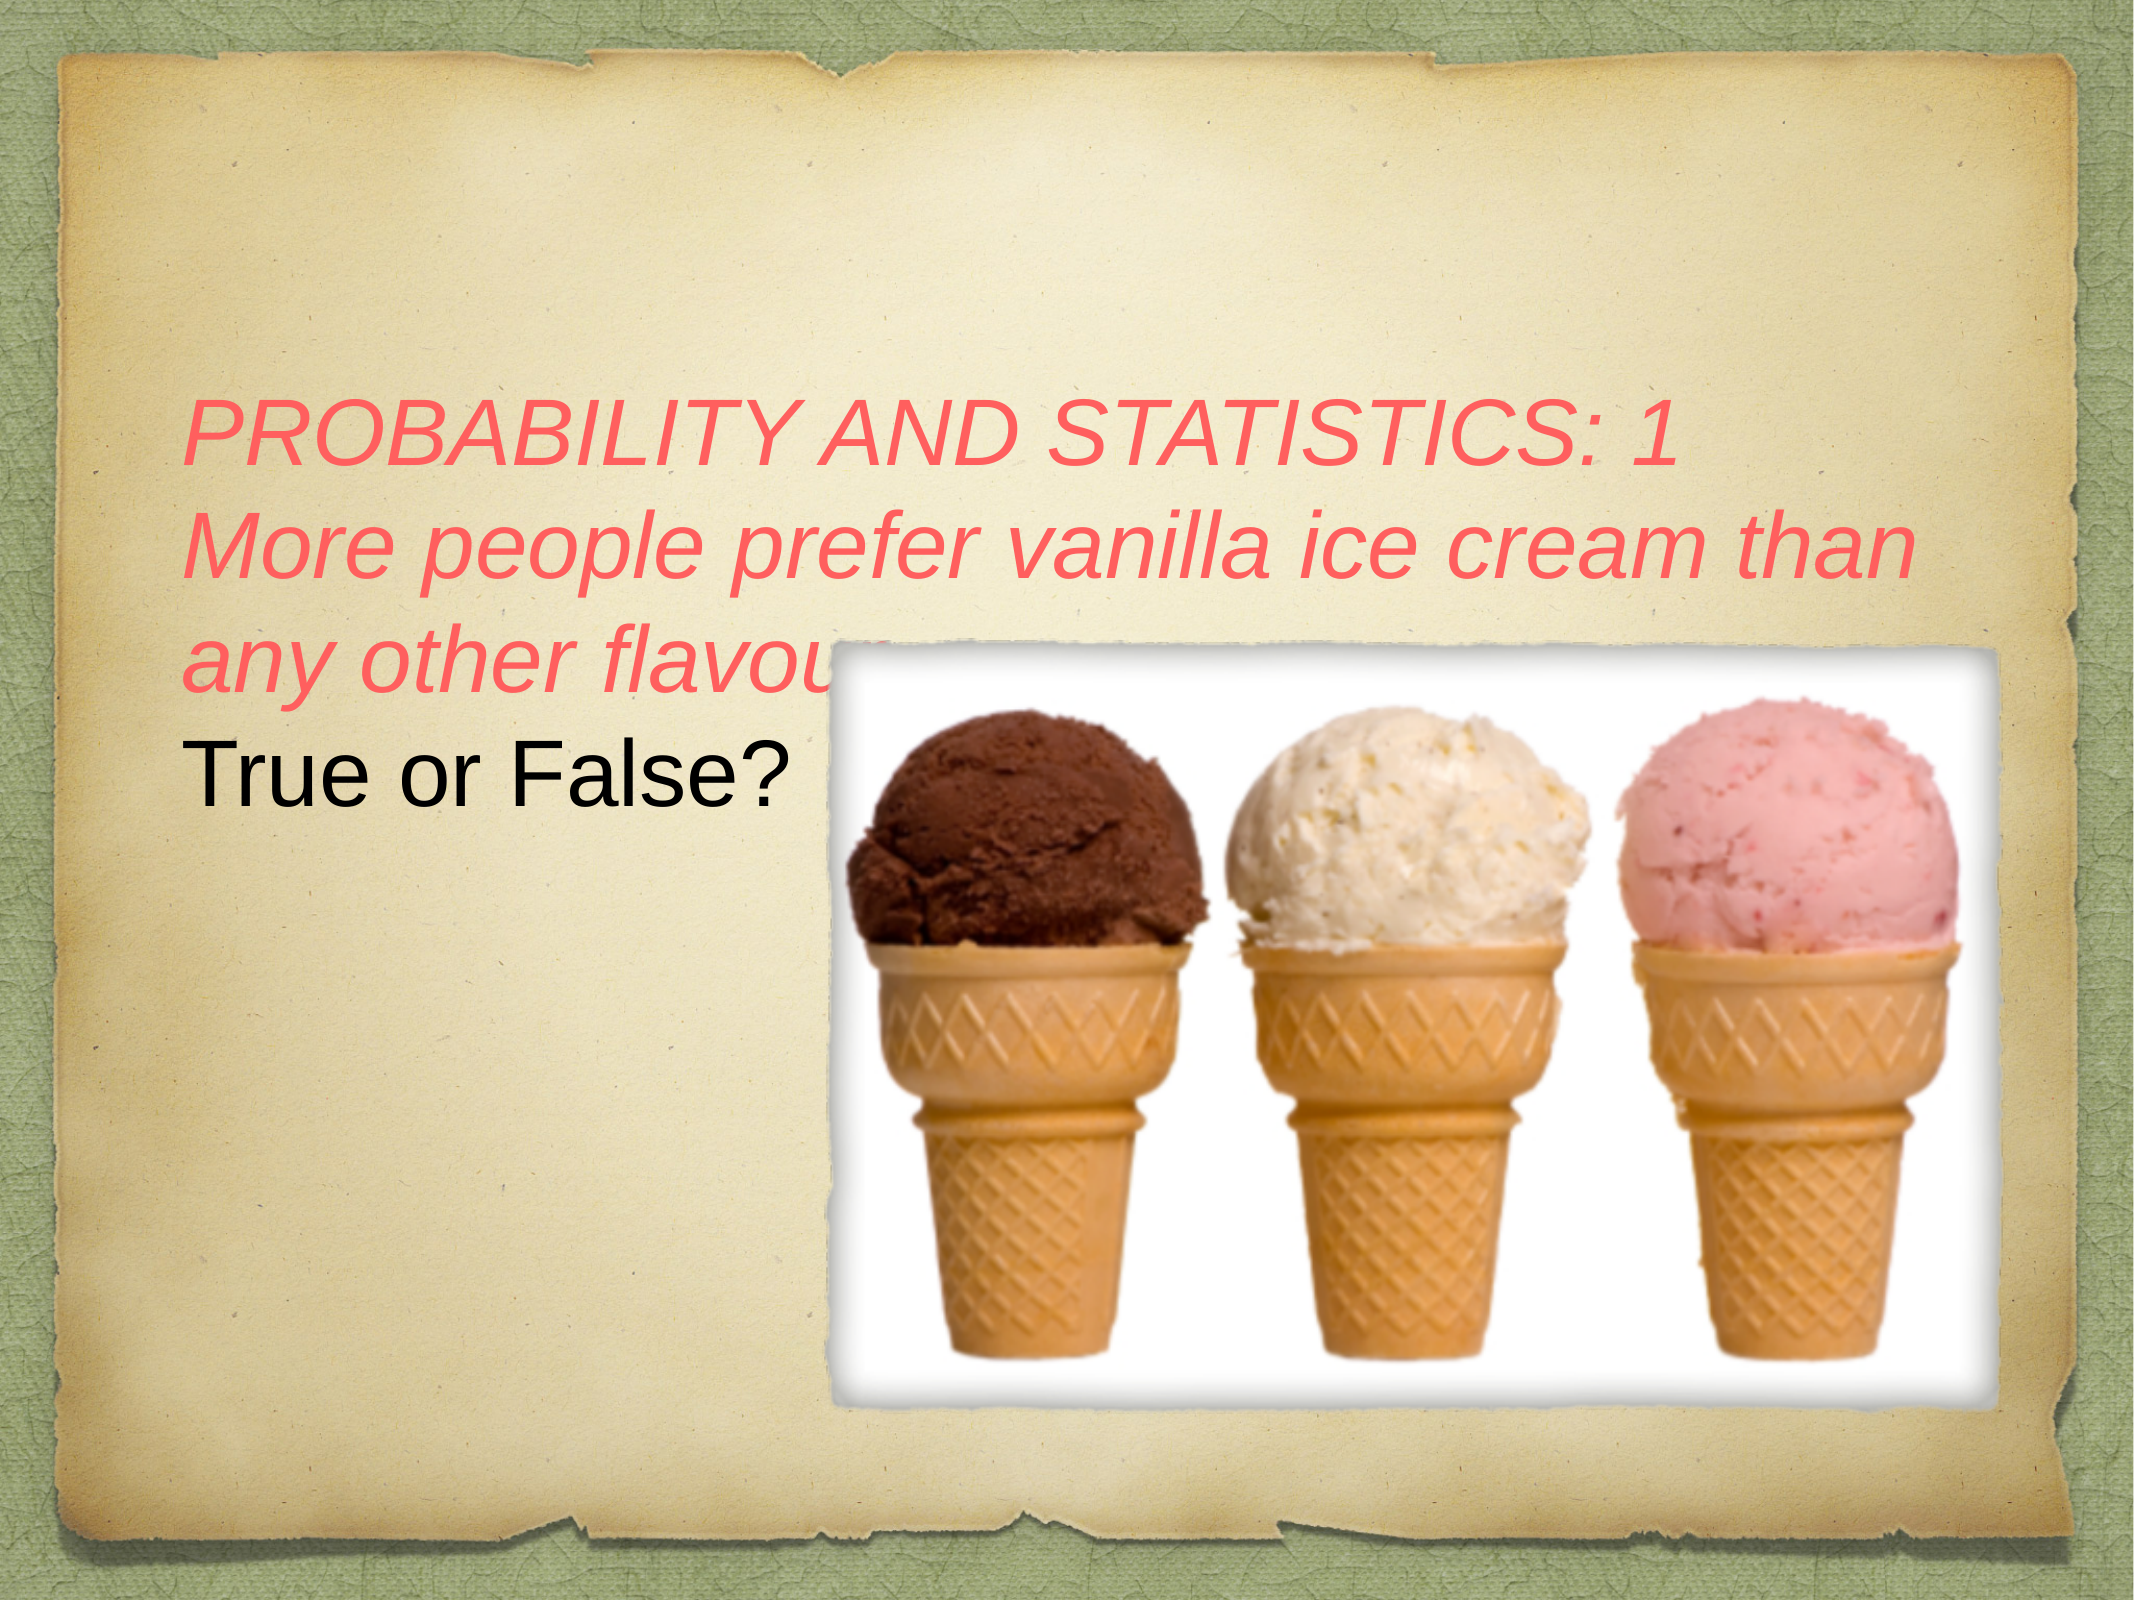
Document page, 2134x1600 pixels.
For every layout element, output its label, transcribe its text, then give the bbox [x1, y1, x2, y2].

picture [0, 0, 2134, 1600]
title PROBABILITY AND STATISTICS: 1 More people prefer vanilla ice cream than any other flavour. True or False? [180, 241, 1953, 826]
